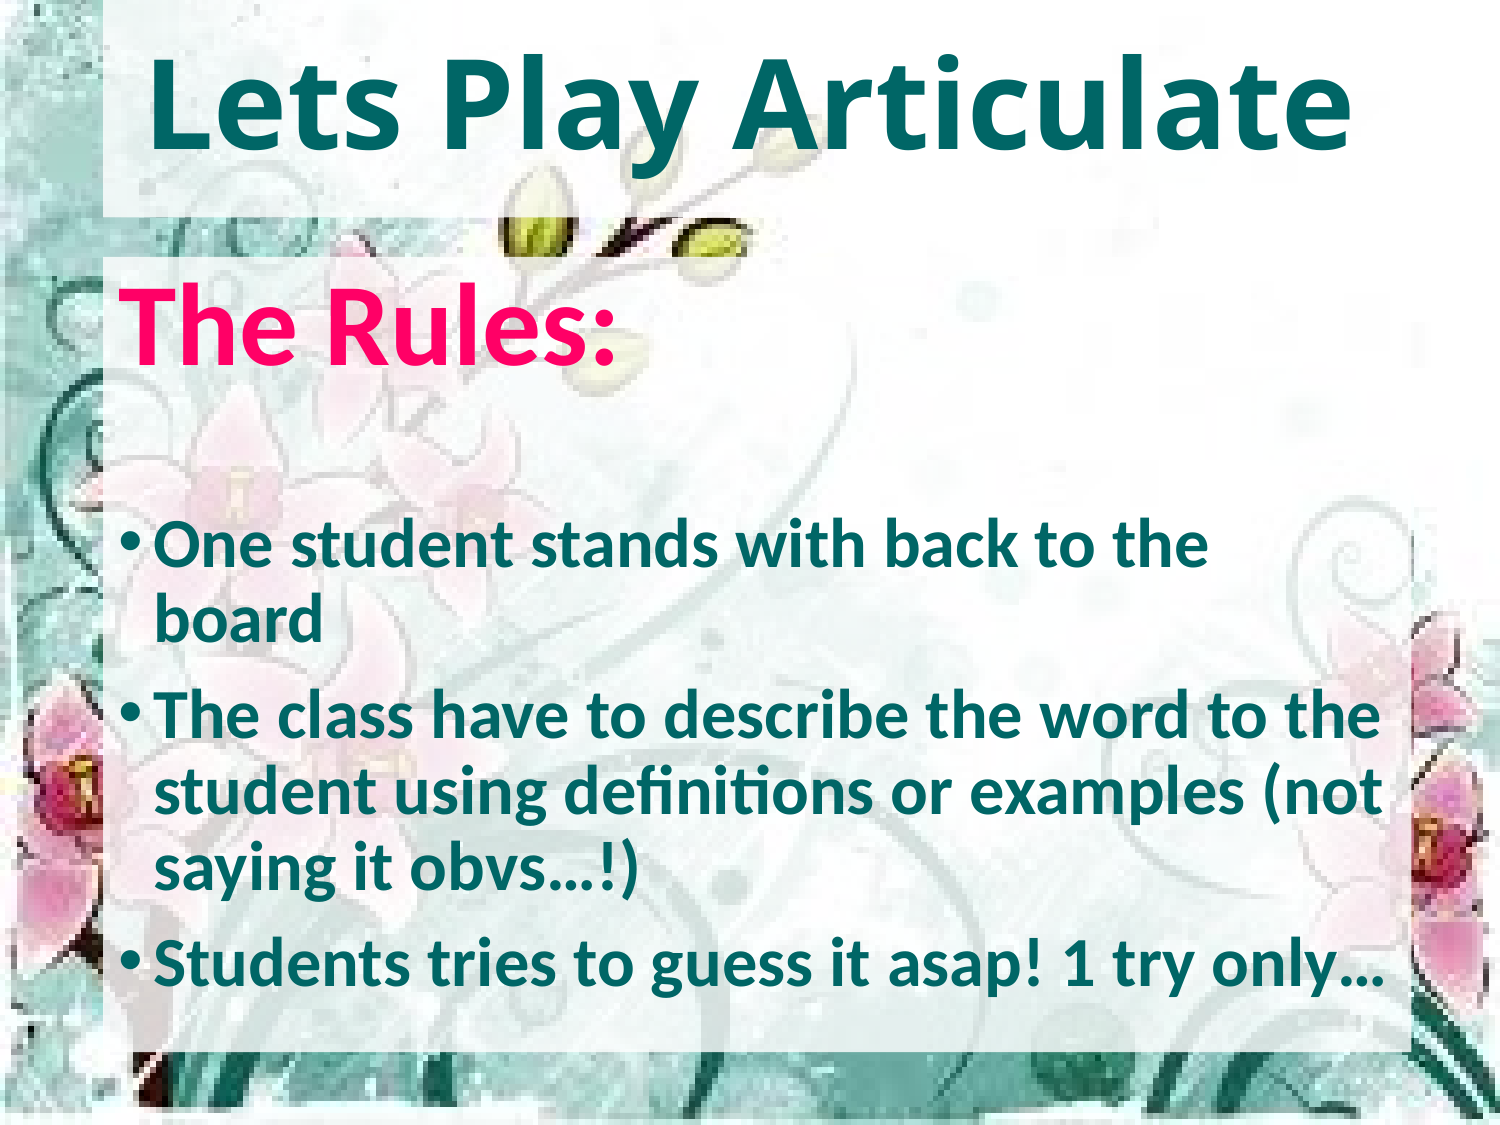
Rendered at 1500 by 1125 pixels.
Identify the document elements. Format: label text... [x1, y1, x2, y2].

list The Rules: One student stands with back to the board The class have to describe the word to the student using definitions or examples (not saying it obvs…!) Students tries to guess it asap! 1 try only… [103, 256, 1412, 1053]
picture [0, 0, 1500, 1125]
title Lets Play Articulate [103, 0, 1397, 218]
